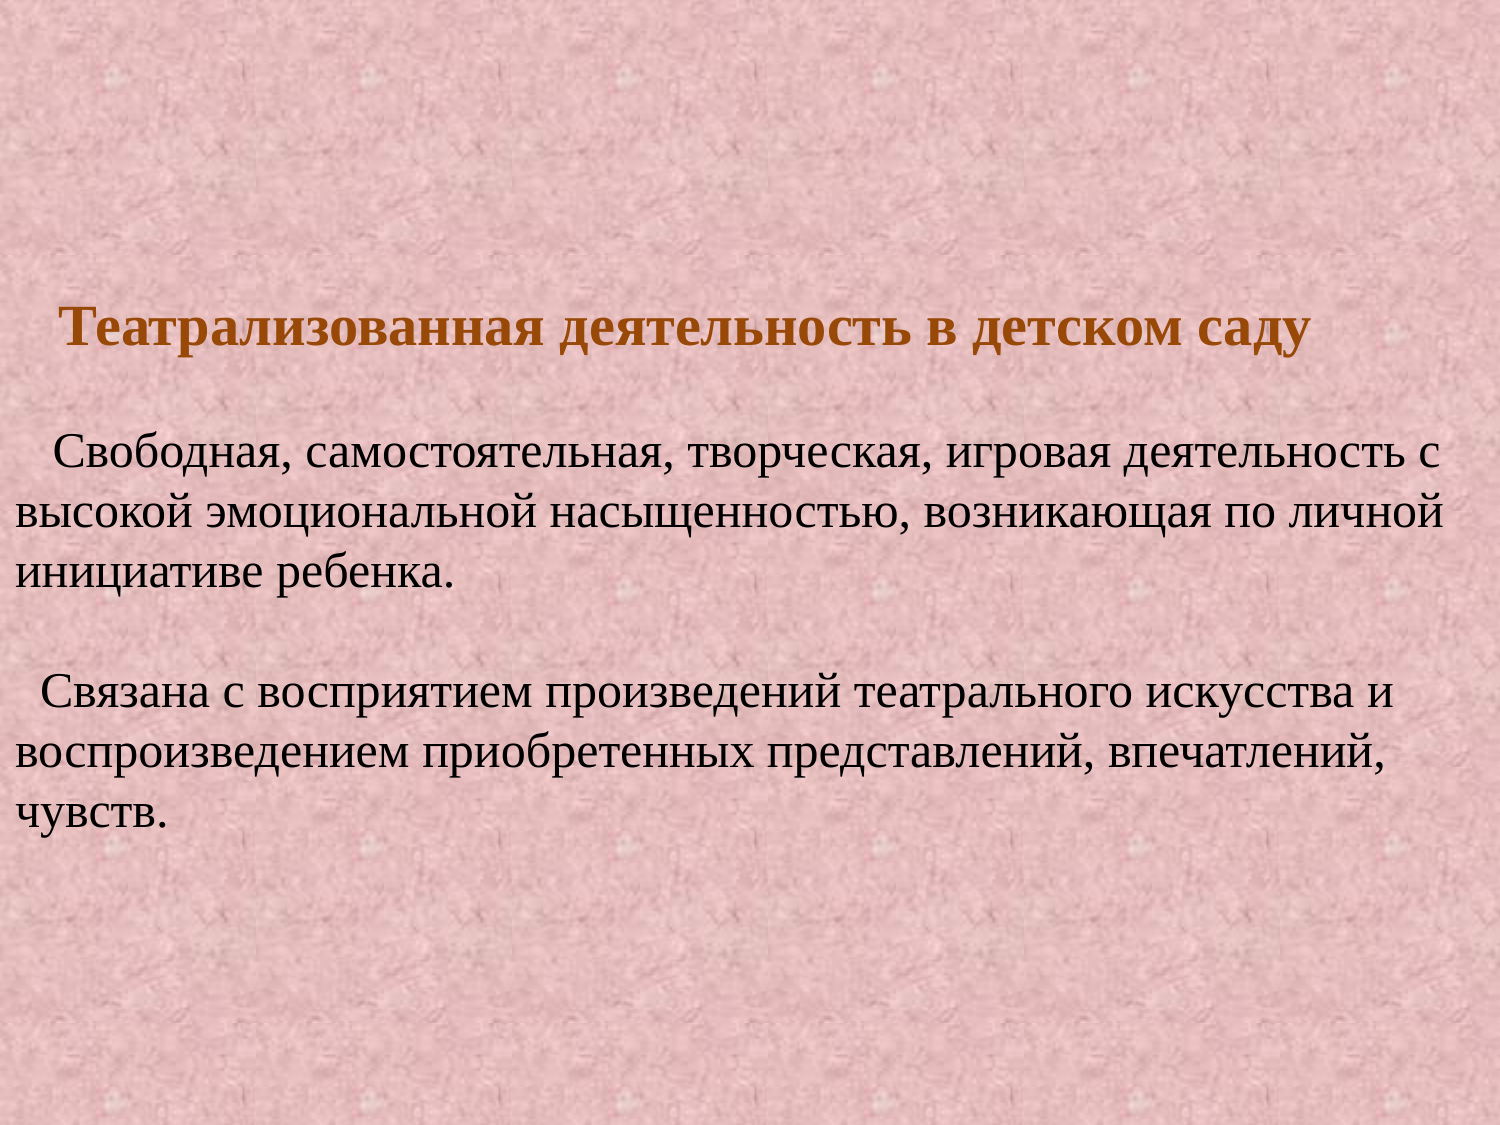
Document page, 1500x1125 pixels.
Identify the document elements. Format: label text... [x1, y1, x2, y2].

title Театрализованная деятельность в детском саду Свободная, самостоятельная, творческая, игровая деятельность с высокой эмоциональной насыщенностью, возникающая по личной инициативе ребенка. Связана с восприятием произведений театрального искусства и воспроизведением приобретенных представлений, впечатлений, чувств. [0, 0, 1500, 1125]
